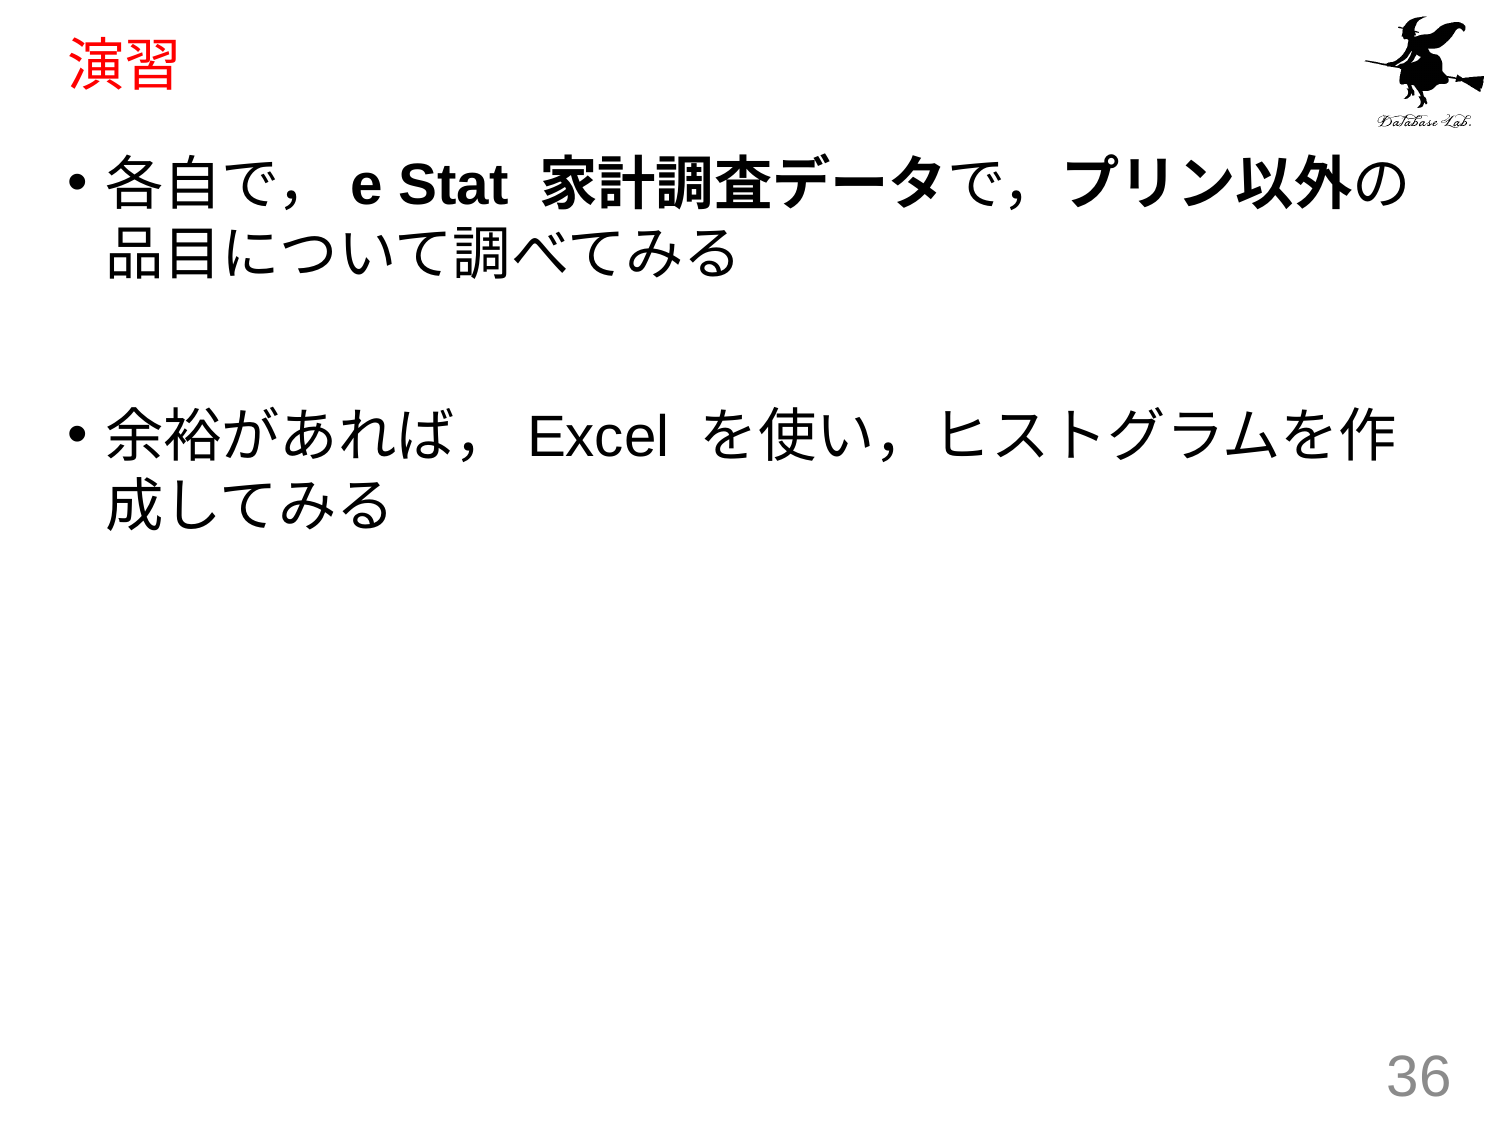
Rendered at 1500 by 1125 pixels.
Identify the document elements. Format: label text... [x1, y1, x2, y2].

slide_number 36 [1129, 1042, 1467, 1103]
list 各自で，e Stat 家計調査データで，プリン以外の品目について調べてみる 余裕があれば，Excel を使い，ヒストグラムを作成してみる [52, 138, 1441, 1014]
title 演習 [52, 28, 1441, 106]
picture [1362, 14, 1486, 130]
